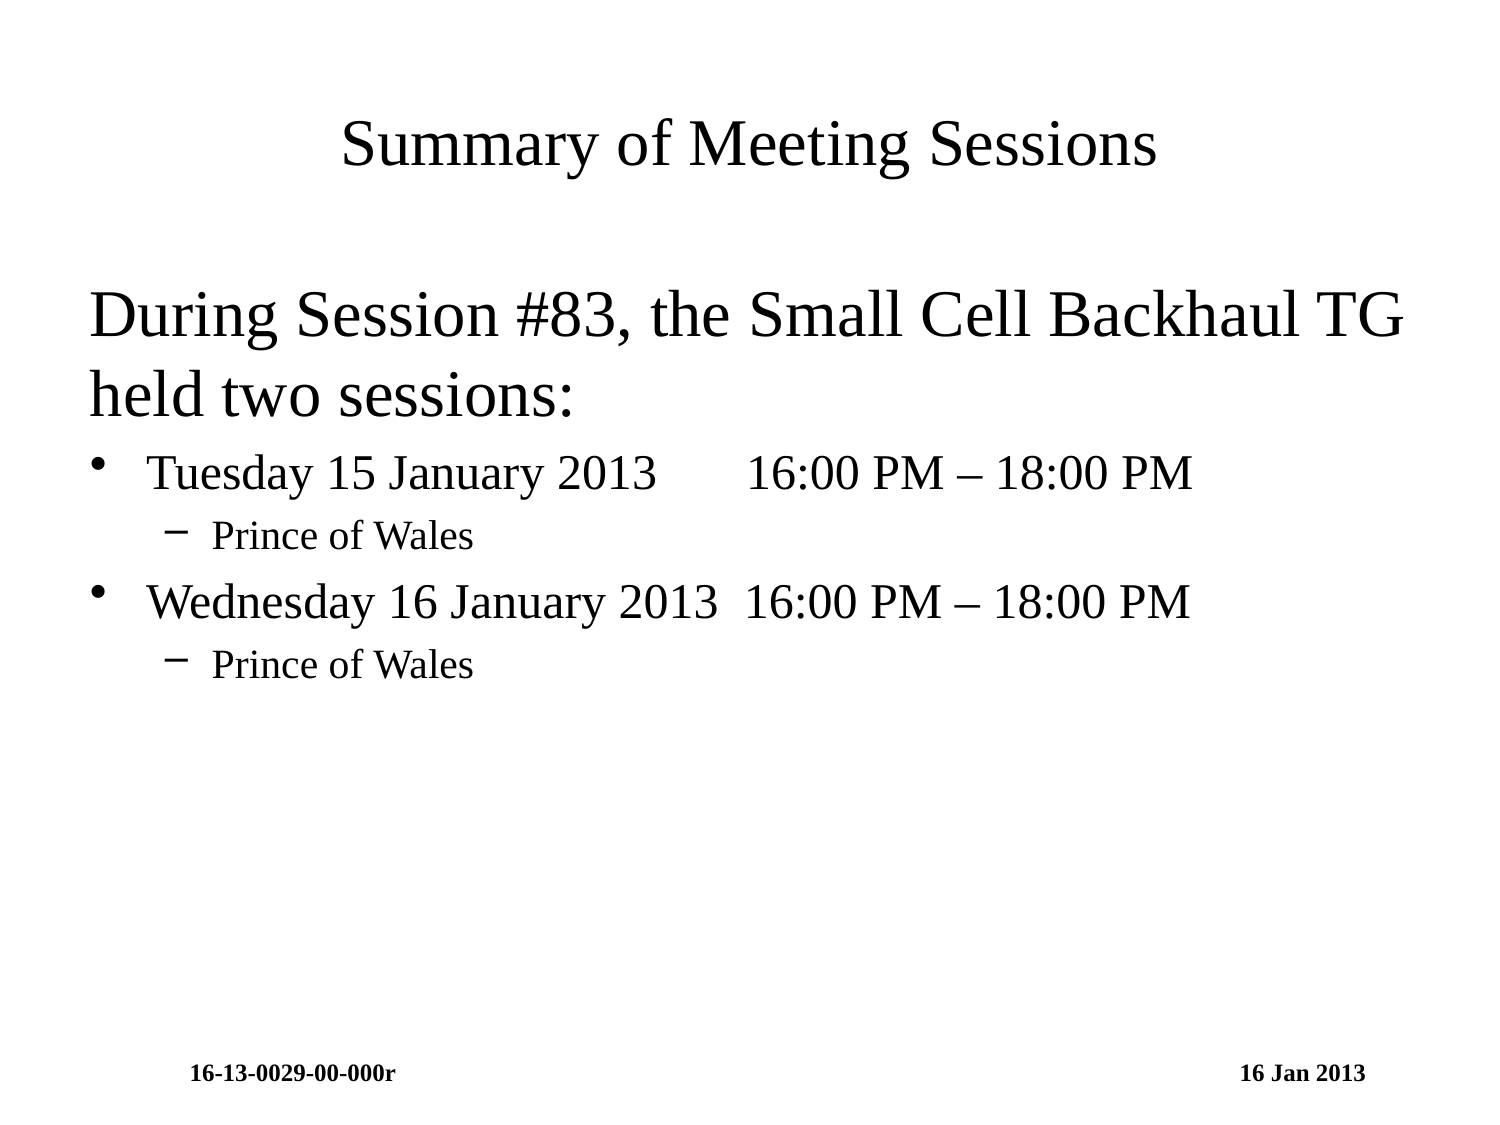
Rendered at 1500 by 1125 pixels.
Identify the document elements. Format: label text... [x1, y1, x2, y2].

title Summary of Meeting Sessions [75, 45, 1425, 233]
text_box 16-13-0029-00-000r 16 Jan 2013 [174, 1049, 1438, 1124]
list During Session #83, the Small Cell Backhaul TG held two sessions: Tuesday 15 January 2013 16:00 PM – 18:00 PM Prince of Wales Wednesday 16 January 2013 16:00 PM – 18:00 PM Prince of Wales [75, 262, 1425, 1005]
